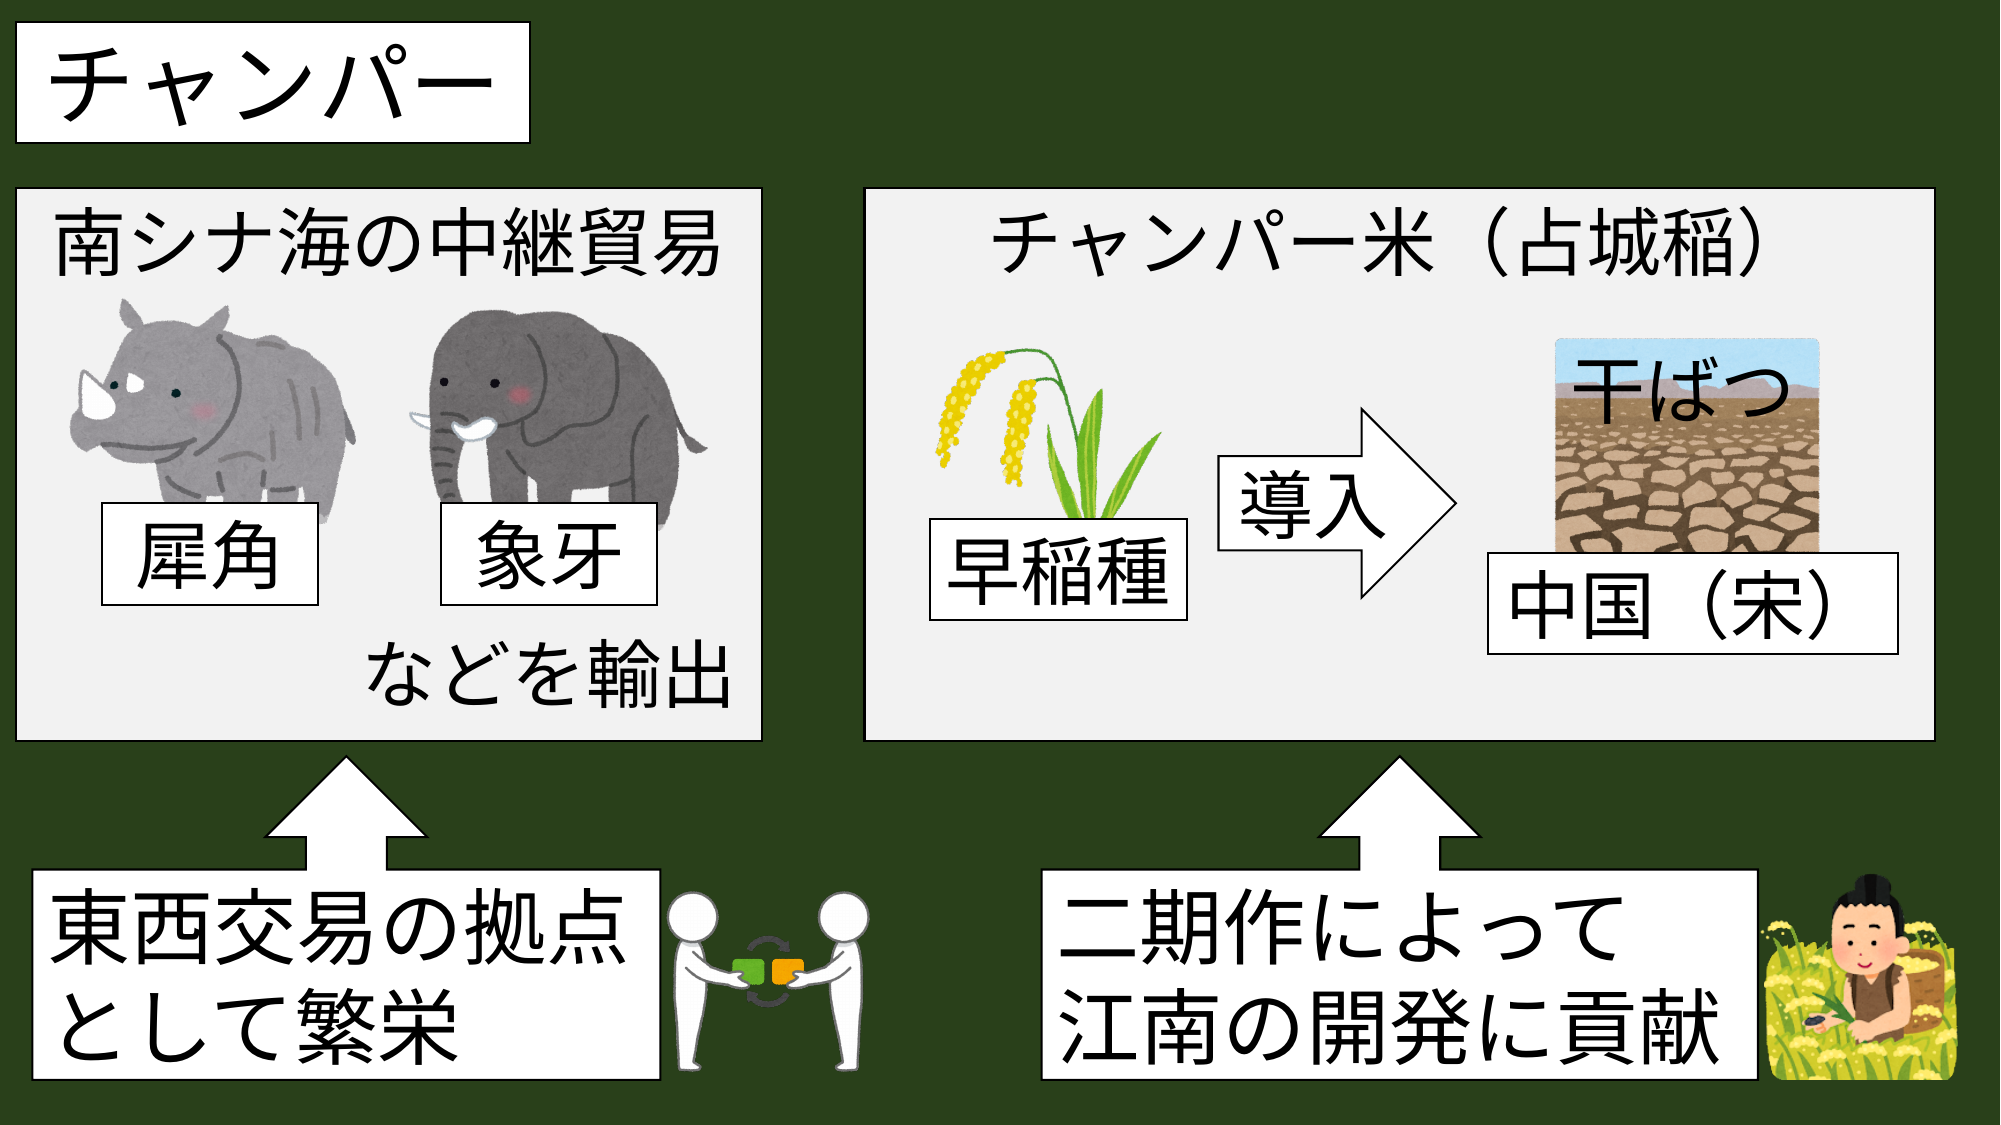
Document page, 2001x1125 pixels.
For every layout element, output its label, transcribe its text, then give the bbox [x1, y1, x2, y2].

picture [404, 286, 714, 563]
text_box 早稲種 [929, 518, 1188, 621]
picture [64, 286, 356, 554]
text_box 南シナ海の中継貿易 [15, 187, 763, 742]
text_box 象牙 [440, 563, 658, 606]
picture [660, 873, 876, 1089]
text_box などを輸出 [346, 619, 772, 725]
text_box 導入 [1217, 406, 1458, 601]
text_box チャンパー [15, 21, 531, 144]
text_box 犀角 [101, 554, 319, 606]
picture [1549, 332, 1826, 609]
text_box チャンパー米（占城稲） [863, 187, 1936, 742]
picture [929, 336, 1168, 550]
text_box 二期作によって 江南の開発に貢献 [1040, 754, 1760, 1081]
text_box 東西交易の拠点 として繁栄 [31, 754, 662, 1081]
picture [1757, 873, 1965, 1080]
text_box 中国（宋） [1487, 552, 1899, 655]
